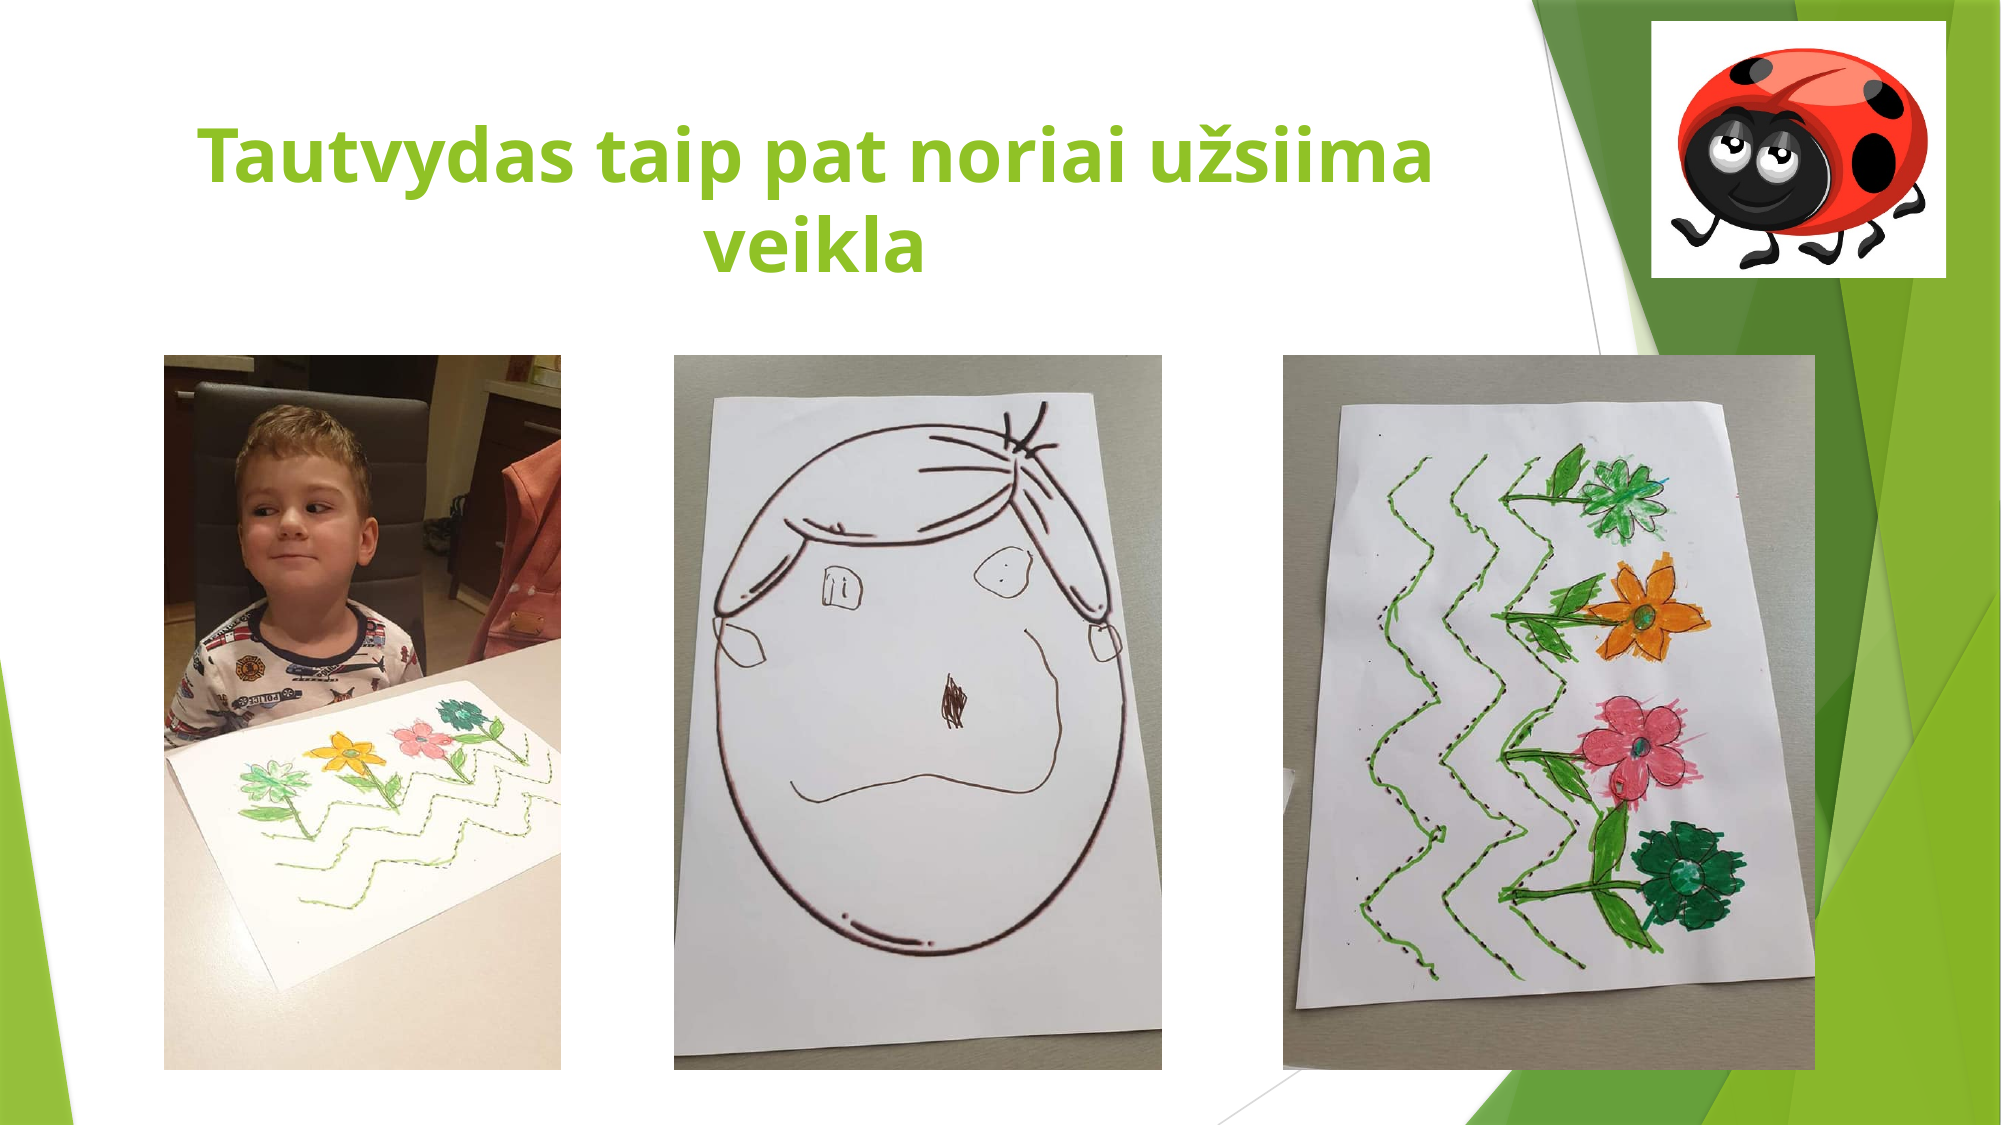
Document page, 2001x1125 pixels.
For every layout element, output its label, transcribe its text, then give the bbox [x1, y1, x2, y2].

picture [1650, 20, 1947, 278]
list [1282, 355, 1816, 1071]
picture [673, 355, 1162, 1071]
title Tautvydas taip pat noriai užsiima veikla [111, 99, 1522, 317]
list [163, 355, 562, 1071]
